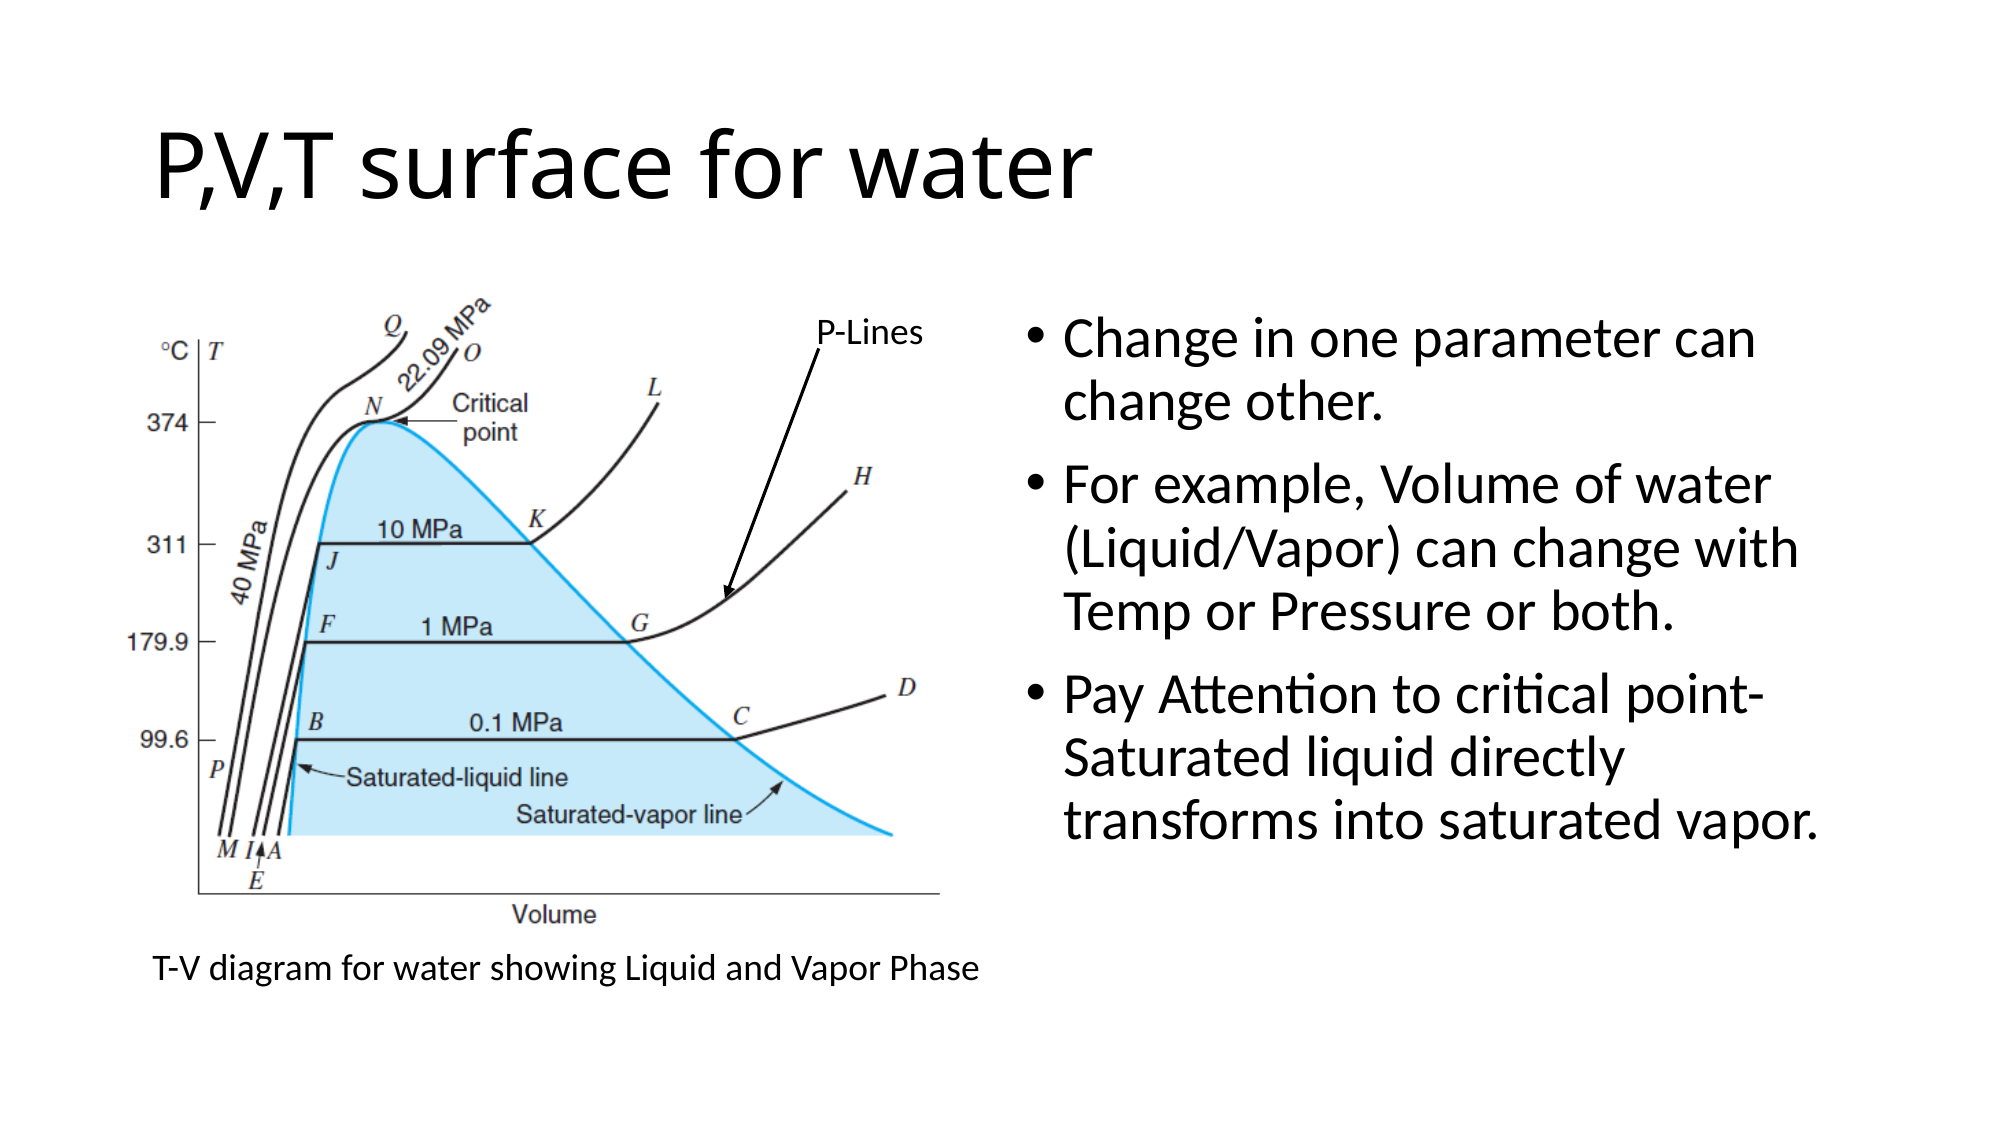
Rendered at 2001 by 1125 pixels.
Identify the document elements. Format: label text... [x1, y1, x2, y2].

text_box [724, 348, 819, 599]
list Change in one parameter can change other. For example, Volume of water (Liquid/Vapor) can change with Temp or Pressure or both. Pay Attention to critical point- Saturated liquid directly transforms into saturated vapor. [1010, 299, 1863, 1014]
title P,V,T surface for water [137, 59, 1863, 278]
picture [109, 260, 962, 966]
text_box T-V diagram for water showing Liquid and Vapor Phase [137, 935, 1005, 996]
